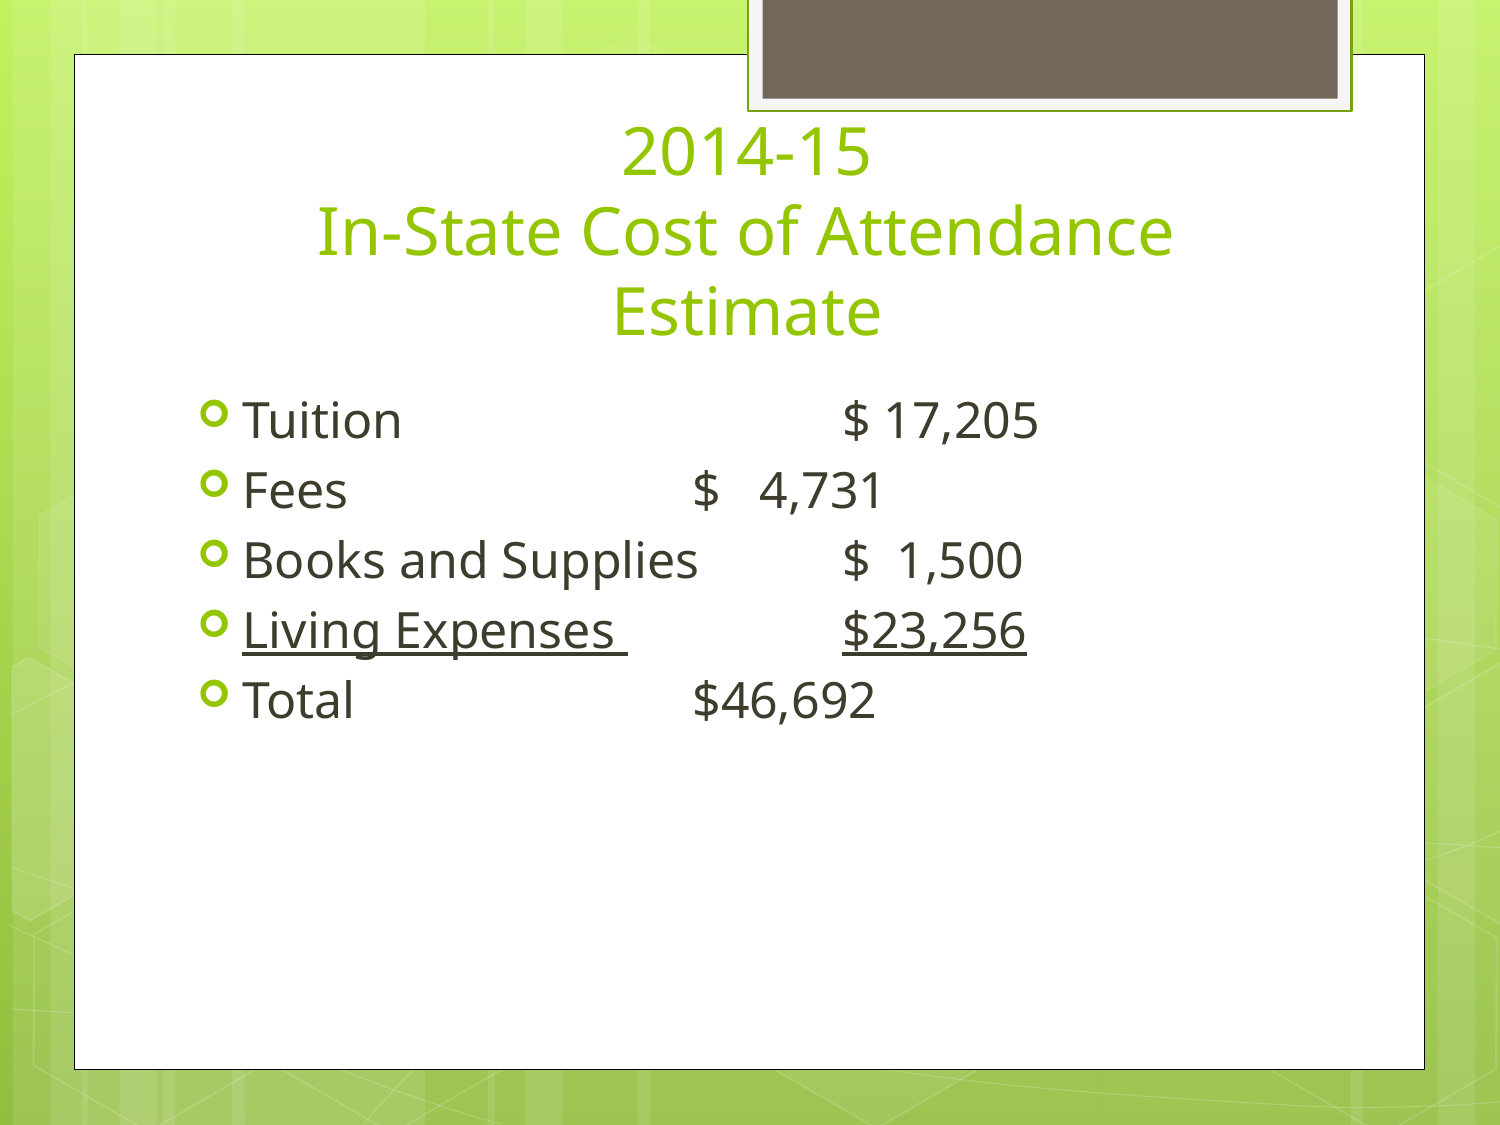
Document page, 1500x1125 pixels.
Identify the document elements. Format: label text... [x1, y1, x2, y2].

title 2014-15 In-State Cost of Attendance Estimate [171, 168, 1324, 357]
list Tuition $ 17,205 Fees $ 4,731 Books and Supplies $ 1,500 Living Expenses $23,256 Total $46,692 [171, 381, 1283, 957]
